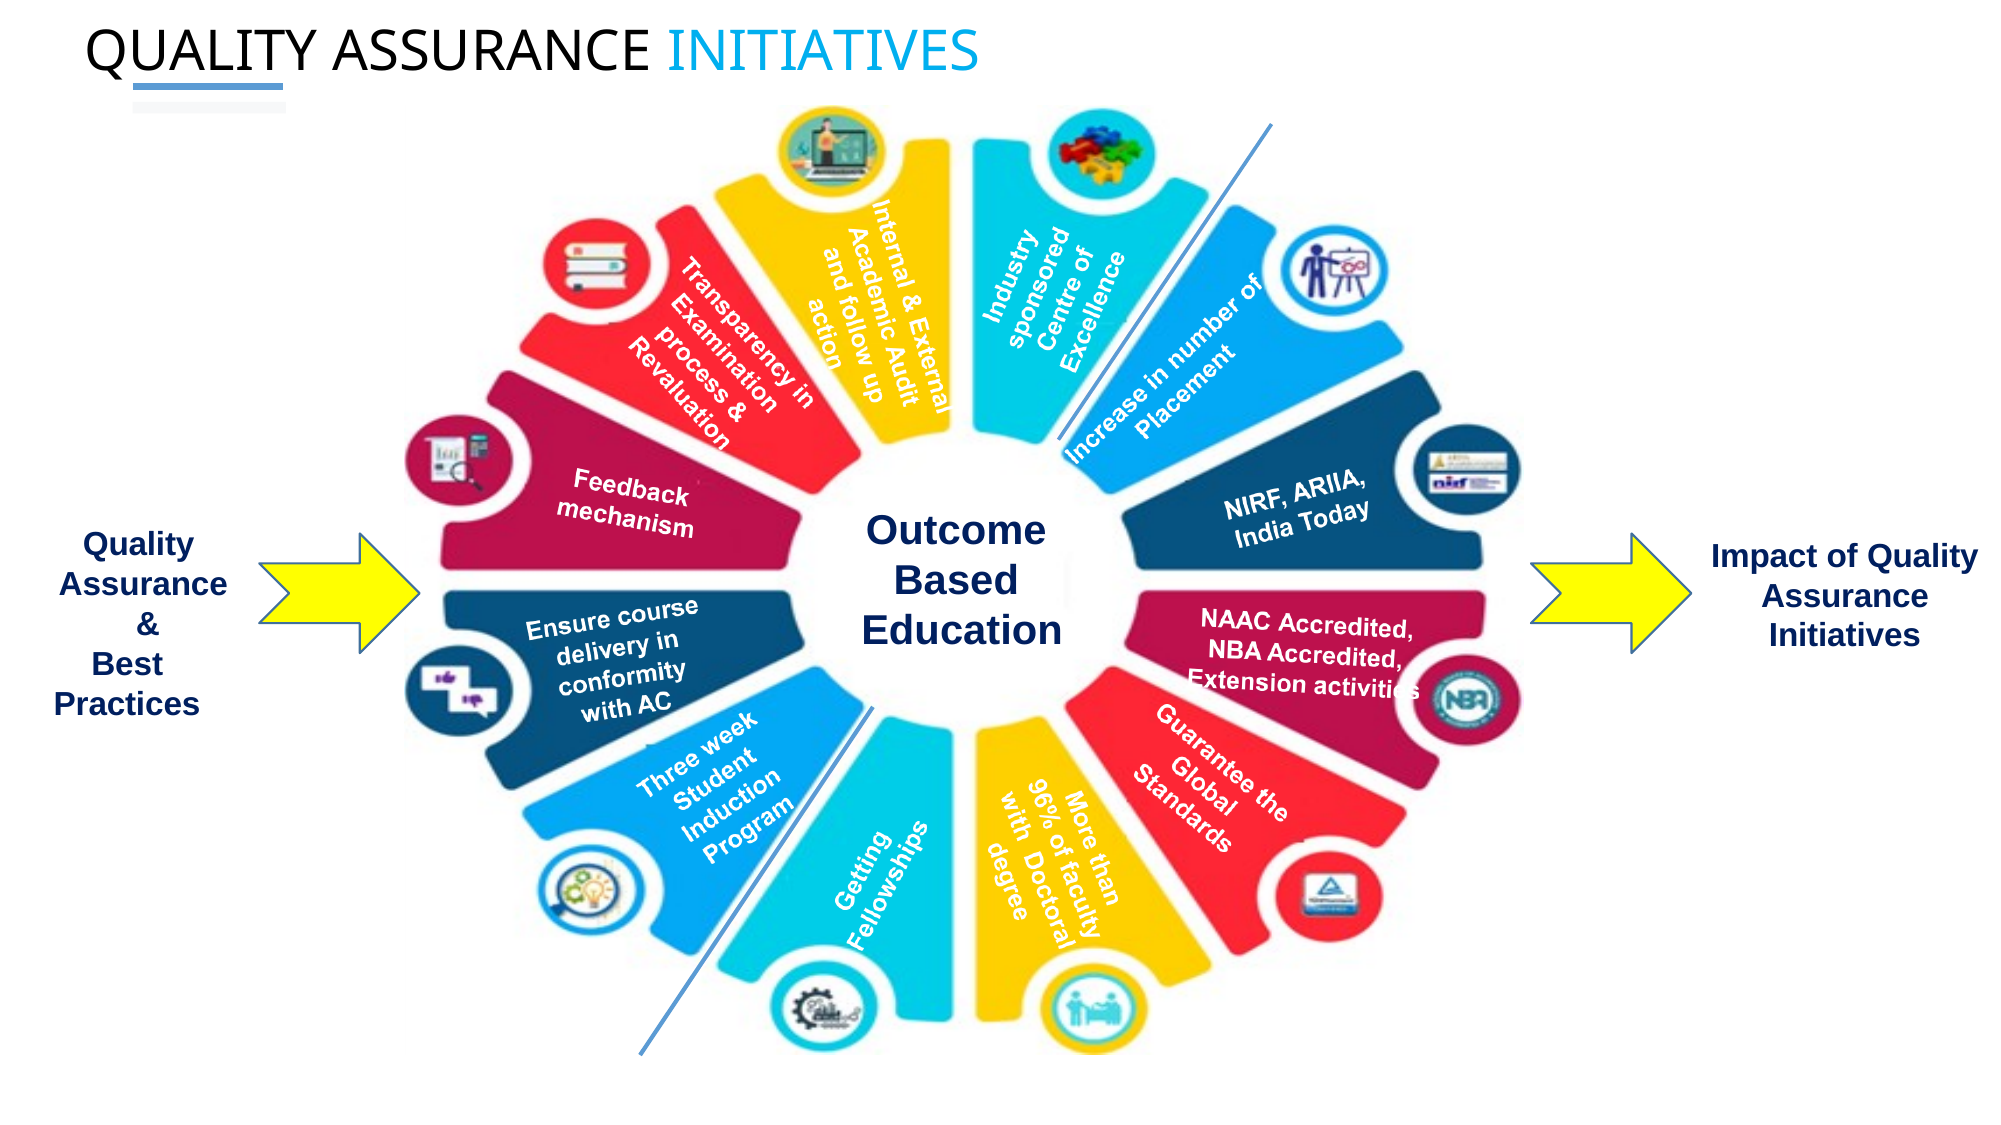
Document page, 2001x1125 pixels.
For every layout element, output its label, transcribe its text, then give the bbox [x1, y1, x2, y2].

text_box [404, 662, 1525, 1058]
title QUALITY ASSURANCE INITIATIVES [82, 12, 1023, 202]
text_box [257, 532, 1693, 655]
text_box Quality Assurance & Best Practices [25, 520, 260, 722]
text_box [404, 105, 1525, 530]
text_box Impact of Quality Assurance Initiatives [1706, 531, 1982, 654]
